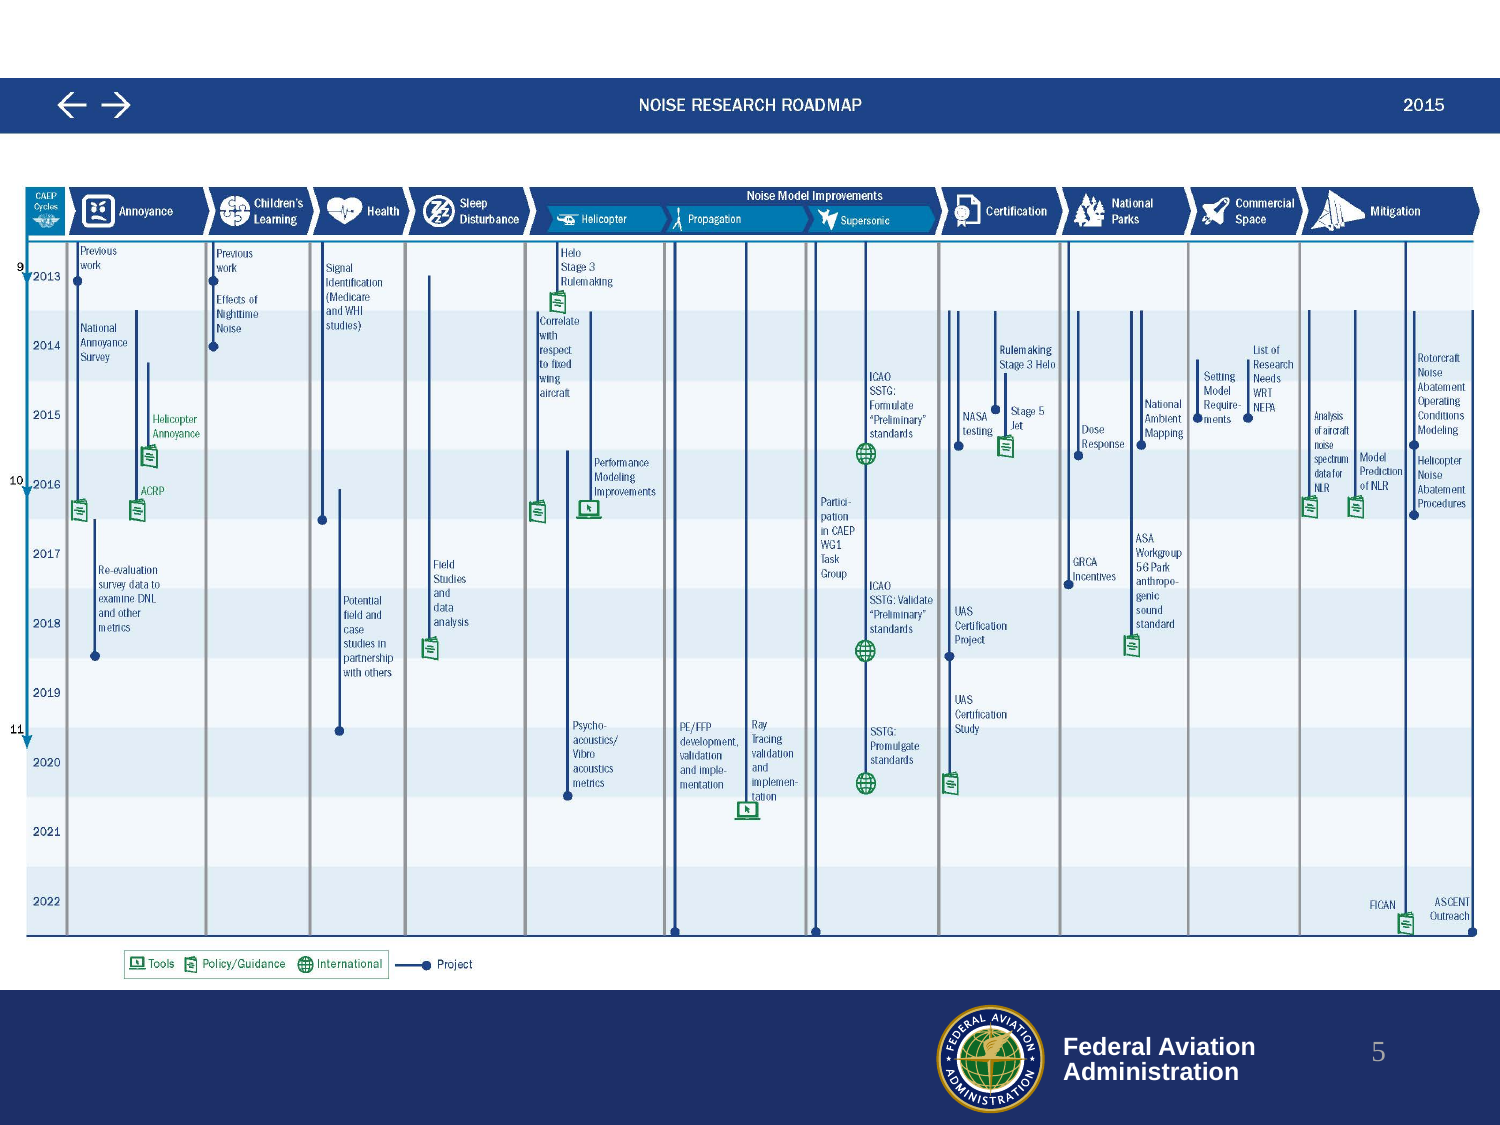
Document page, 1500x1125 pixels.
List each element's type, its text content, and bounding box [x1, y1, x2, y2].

slide_number 5 [1088, 1025, 1402, 1100]
picture [0, 78, 1500, 990]
